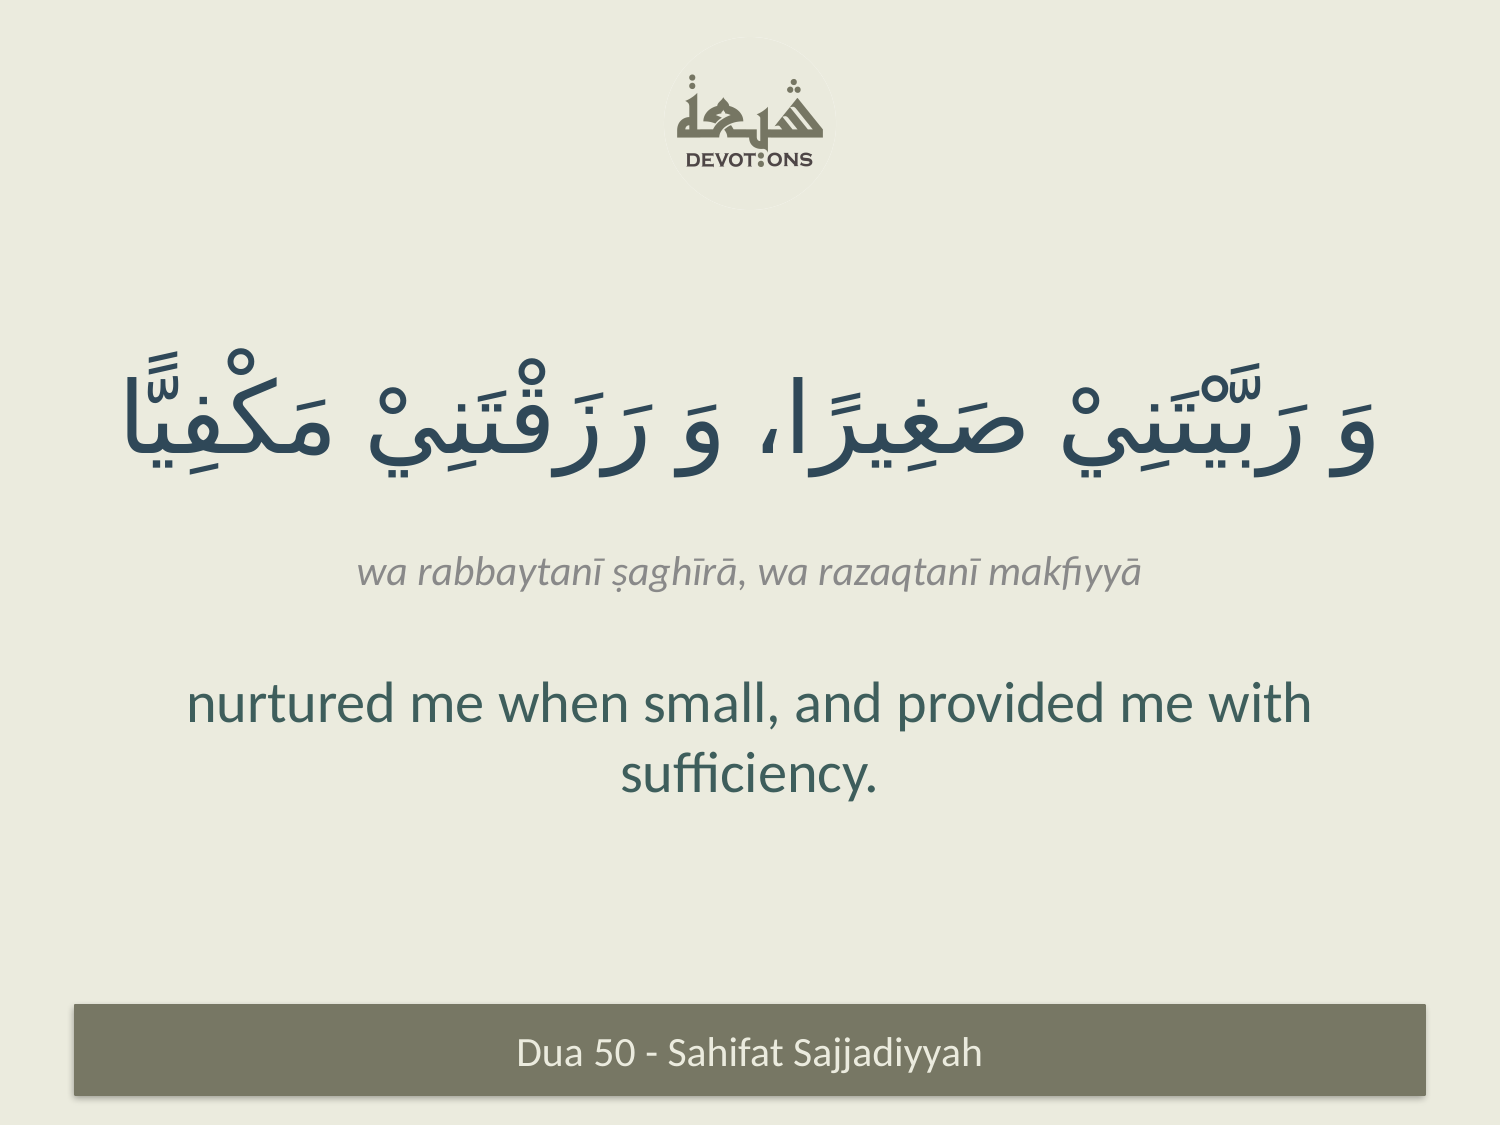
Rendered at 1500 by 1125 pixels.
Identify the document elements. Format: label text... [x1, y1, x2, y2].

text_box Dua 50 - Sahifat Sajjadiyyah [501, 1017, 999, 1083]
text_box وَ رَبَّيْتَنِيْ صَغِيرًا، وَ رَزَقْتَنِيْ مَكْفِيًّا wa rabbaytanī ṣaghīrā, wa razaqtanī makfiyyā nurtured me when small, and provided me with sufficiency. [74, 346, 1425, 811]
text_box [74, 1004, 1426, 1096]
picture [656, 29, 844, 218]
